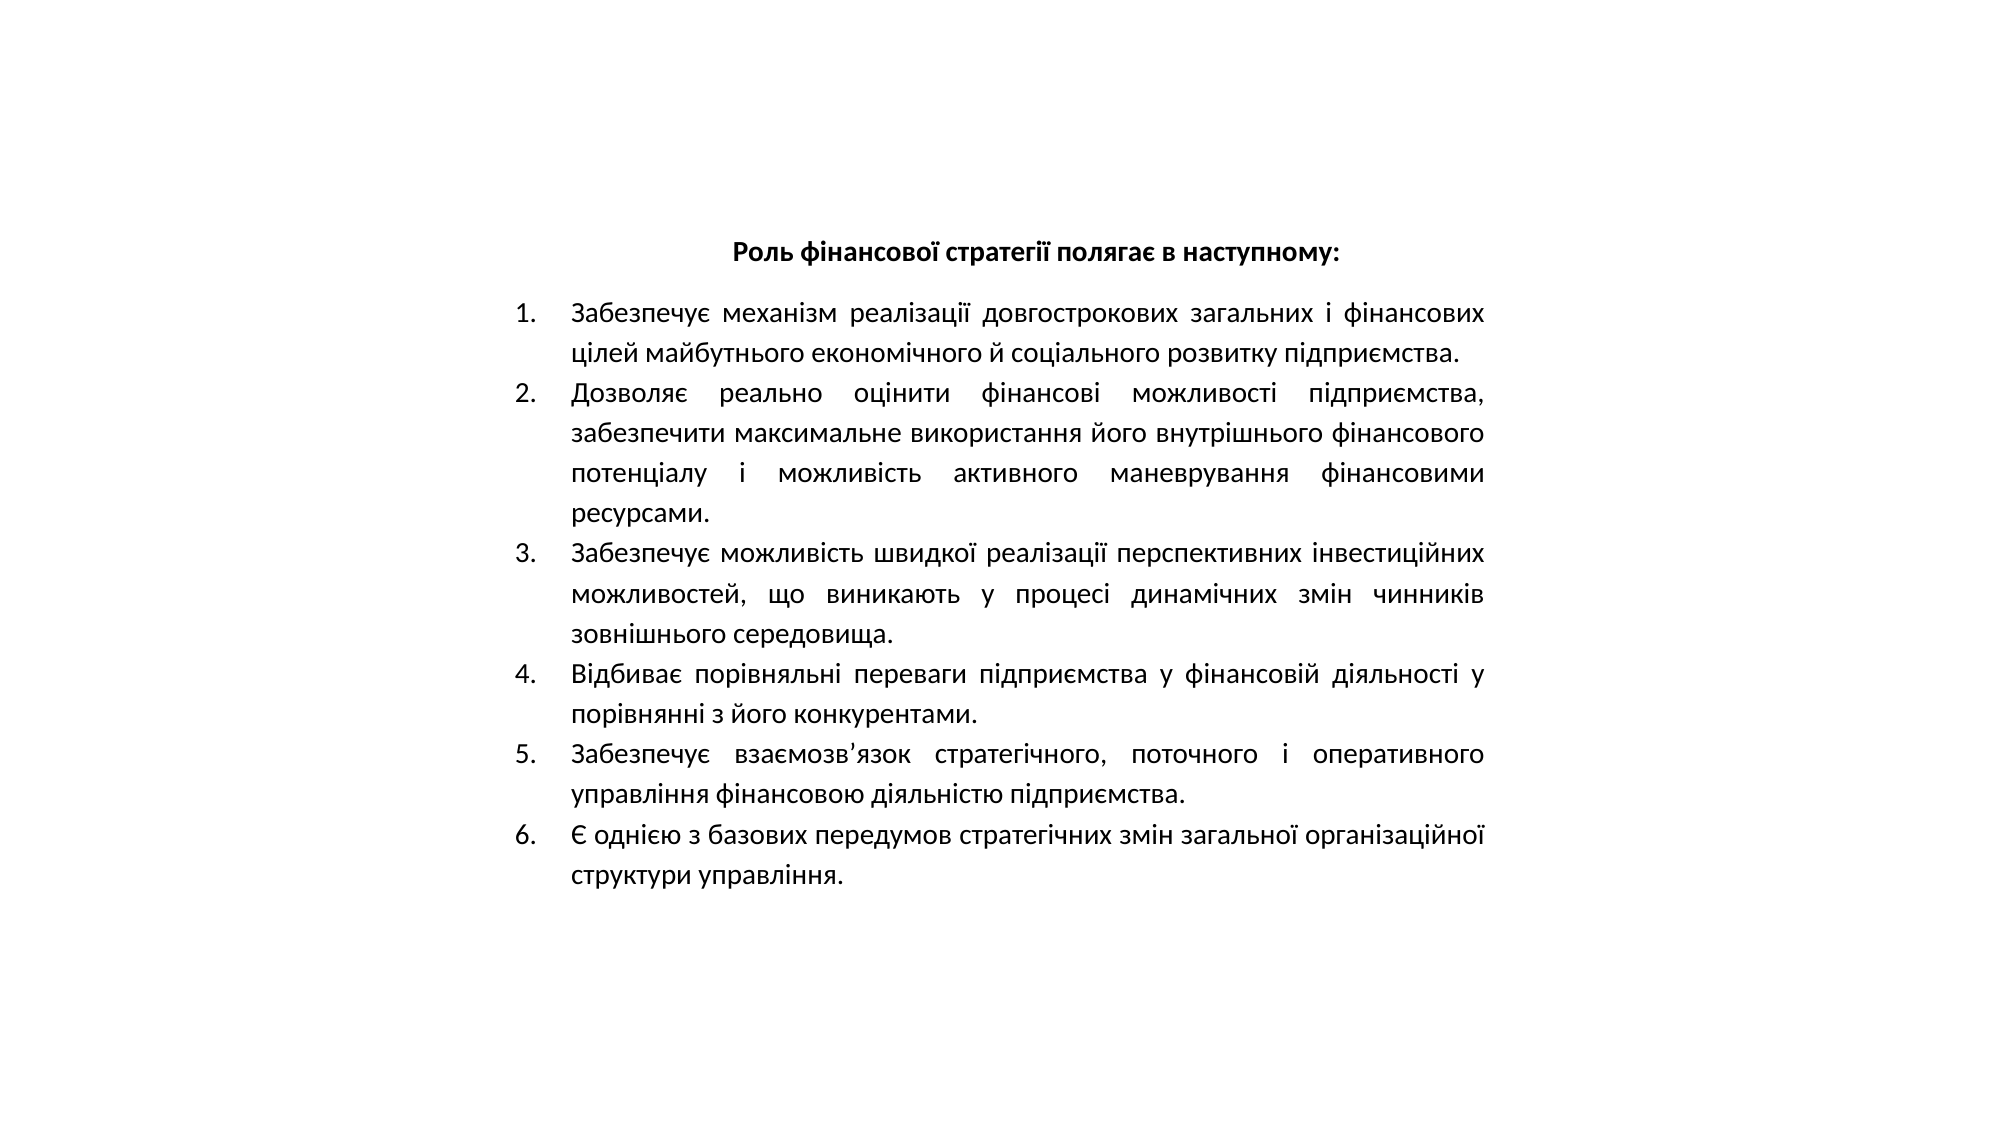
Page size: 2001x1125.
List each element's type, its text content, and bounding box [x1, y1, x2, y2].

text_box Роль фінансової стратегії полягає в наступному: Забезпечує механізм реалізації довгострокових загальних і фінансових цілей майбутнього економічного й соціального розвитку підприємства. Дозволяє реально оцінити фінансові можливості підприємства, забезпечити максимальне використання його внутрішнього фінансового потенціалу і можливість активного маневрування фінансовими ресурсами. Забезпечує можливість швидкої реалізації перспективних інвестиційних можливостей, що виникають у процесі динамічних змін чинників зовнішнього середовища. Відбиває порівняльні переваги підприємства у фінансовій діяльності у порівнянні з його конкурентами. Забезпечує взаємозв’язок стратегічного, поточного і оперативного управління фінансовою діяльністю підприємства. Є однією з базових передумов стратегічних змін загальної організаційної структури управління. [500, 219, 1500, 898]
